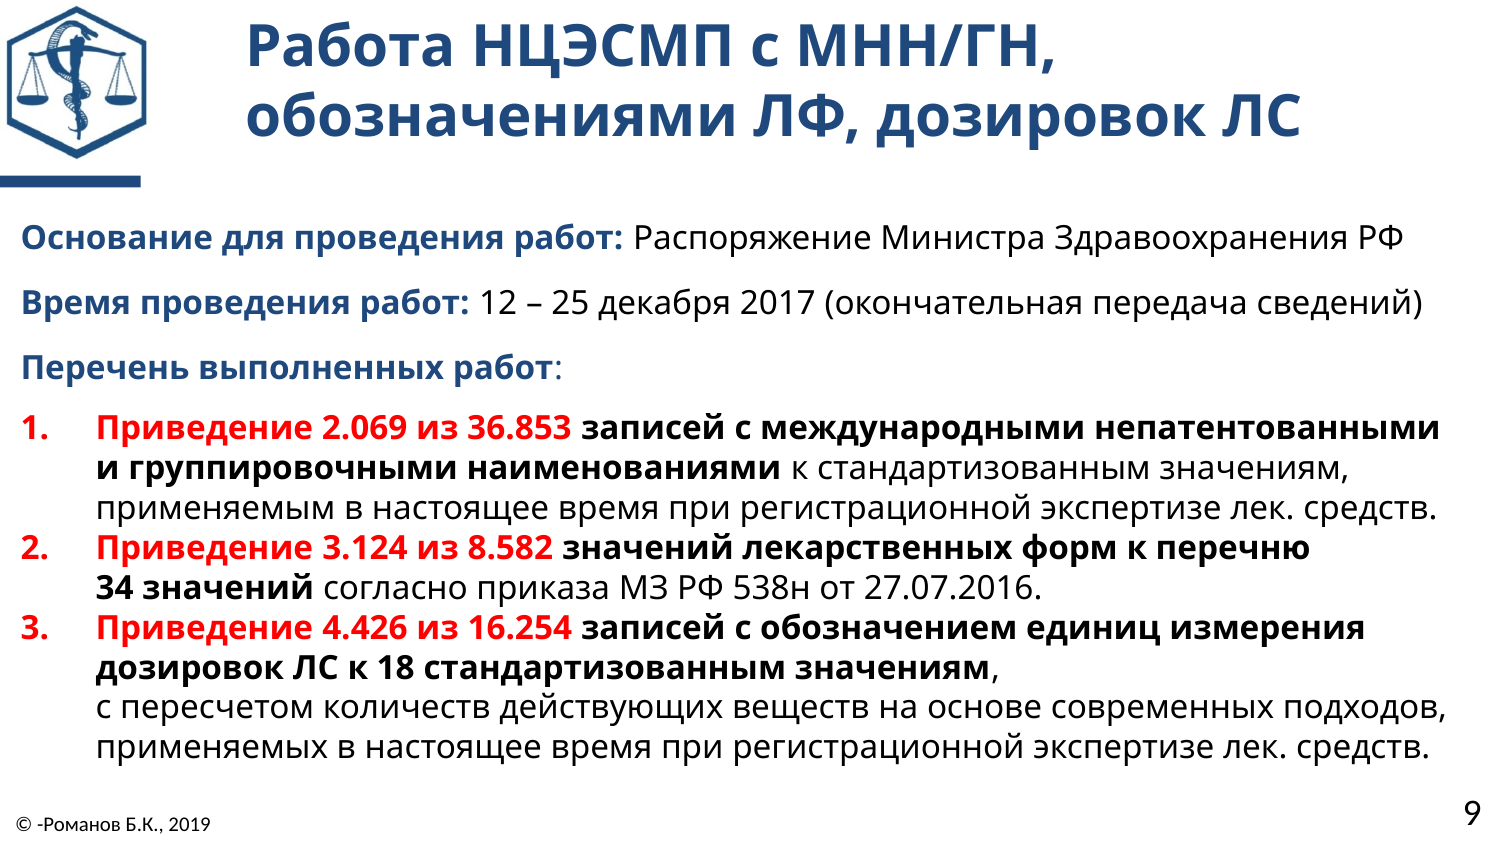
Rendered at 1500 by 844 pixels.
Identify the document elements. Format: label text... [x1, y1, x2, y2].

text_box Основание для проведения работ: Распоряжение Министра Здравоохранения РФ Время проведения работ: 12 – 25 декабря 2017 (окончательная передача сведений) Перечень выполненных работ: Приведение 2.069 из 36.853 записей с международными непатентованными и группировочными наименованиями к стандартизованным значениям, применяемым в настоящее время при регистрационной экспертизе лек. средств. Приведение 3.124 из 8.582 значений лекарственных форм к перечню 34 значений согласно приказа МЗ РФ 538н от 27.07.2016. 3. Приведение 4.426 из 16.254 записей с обозначением единиц измерения дозировок ЛС к 18 стандартизованным значениям, с пересчетом количеств действующих веществ на основе современных подходов, применяемых в настоящее время при регистрационной экспертизе лек. средств. [5, 209, 1489, 773]
picture [0, 0, 153, 166]
text_box © -Романов Б.К., 2019 [0, 803, 235, 844]
text_box 9 [1447, 780, 1500, 841]
text_box [0, 174, 143, 189]
text_box Работа НЦЭСМП с МНН/ГН, обозначениями ЛФ, дозировок ЛС [230, 1, 1500, 156]
